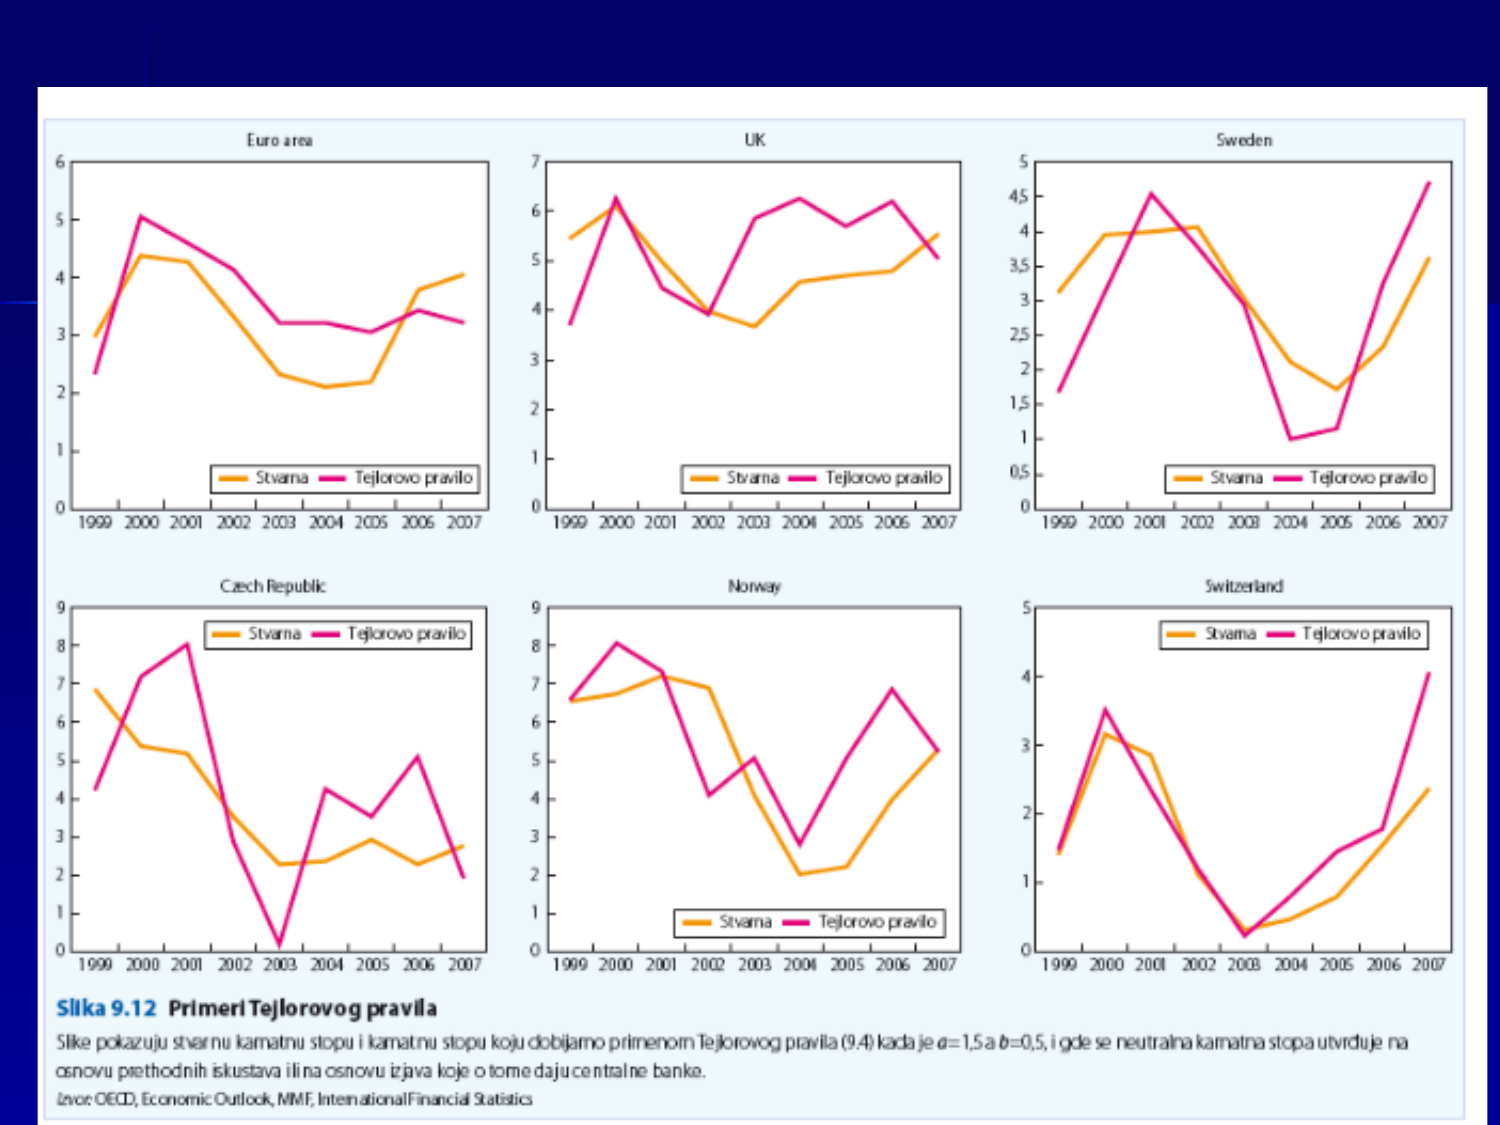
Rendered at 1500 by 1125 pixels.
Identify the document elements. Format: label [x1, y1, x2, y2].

picture [1289, 87, 1488, 1125]
list [236, 0, 1289, 1125]
picture [37, 87, 236, 1125]
